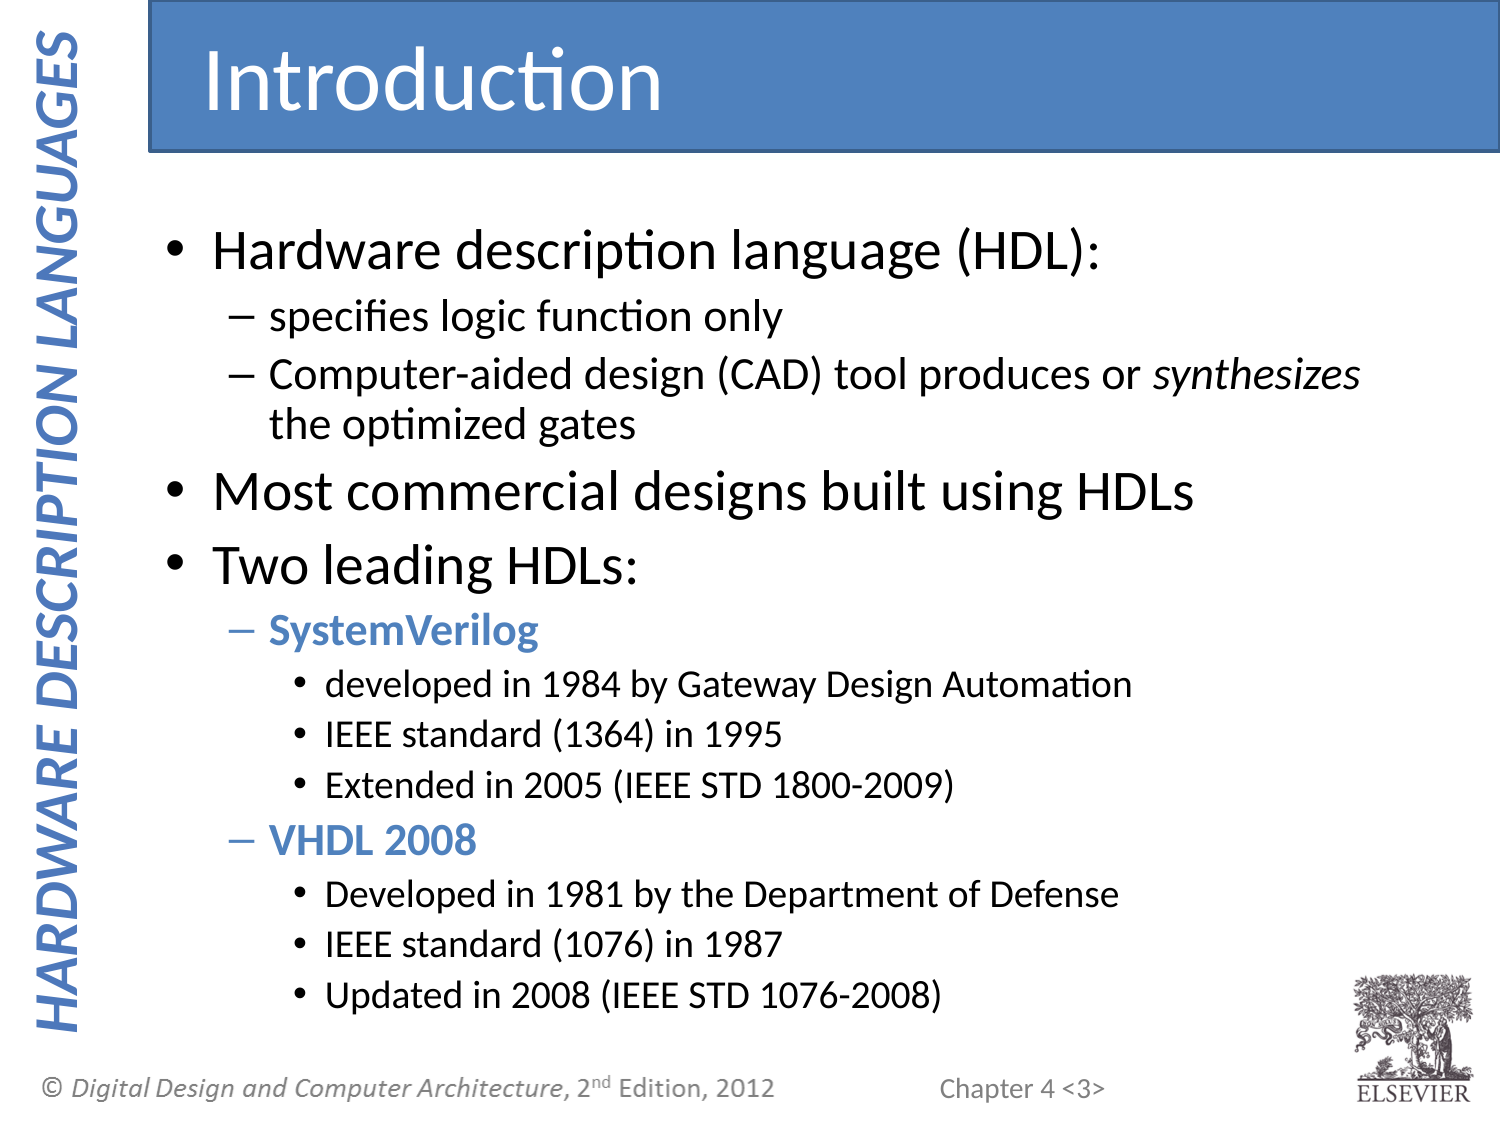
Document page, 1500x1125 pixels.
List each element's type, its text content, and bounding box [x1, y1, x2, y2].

text_box Introduction [187, 11, 1488, 136]
list Hardware description language (HDL): specifies logic function only Computer-aided design (CAD) tool produces or synthesizes the optimized gates Most commercial designs built using HDLs Two leading HDLs: SystemVerilog developed in 1984 by Gateway Design Automation IEEE standard (1364) in 1995 Extended in 2005 (IEEE STD 1800-2009) VHDL 2008 Developed in 1981 by the Department of Defense IEEE standard (1076) in 1987 Updated in 2008 (IEEE STD 1076-2008) [150, 212, 1425, 1025]
picture [0, 0, 1500, 1125]
